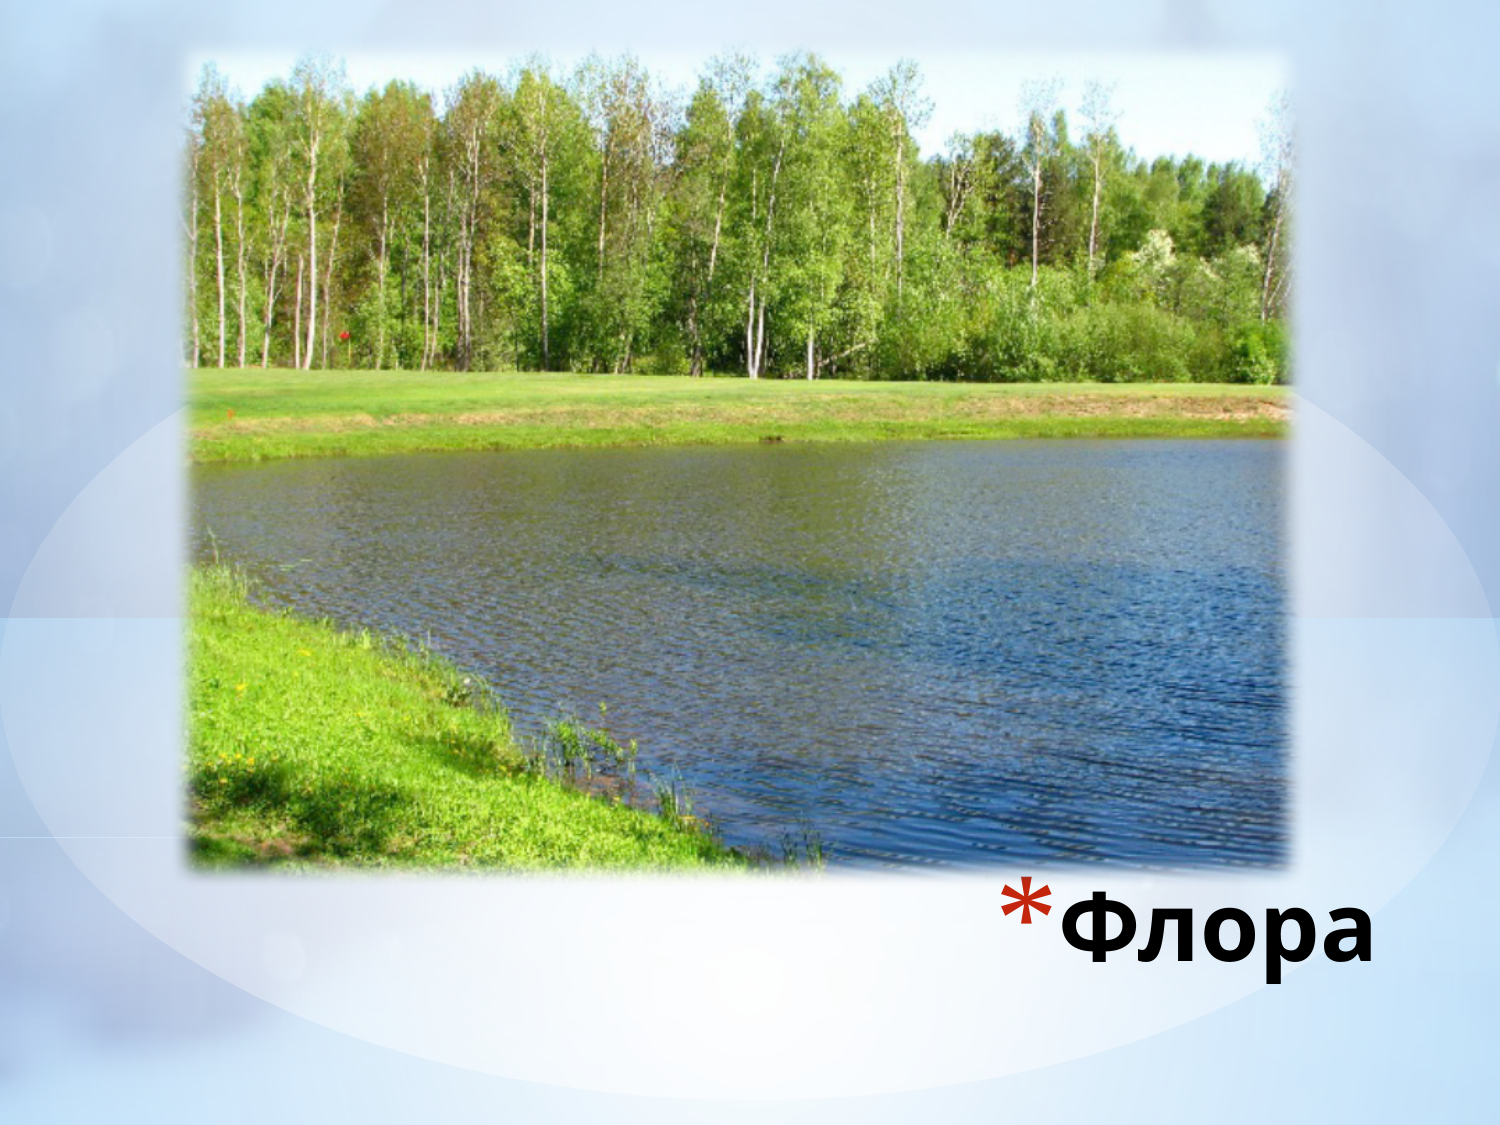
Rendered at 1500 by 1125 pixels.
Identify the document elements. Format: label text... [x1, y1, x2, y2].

title Флора [324, 857, 1393, 1046]
picture [170, 35, 1306, 887]
